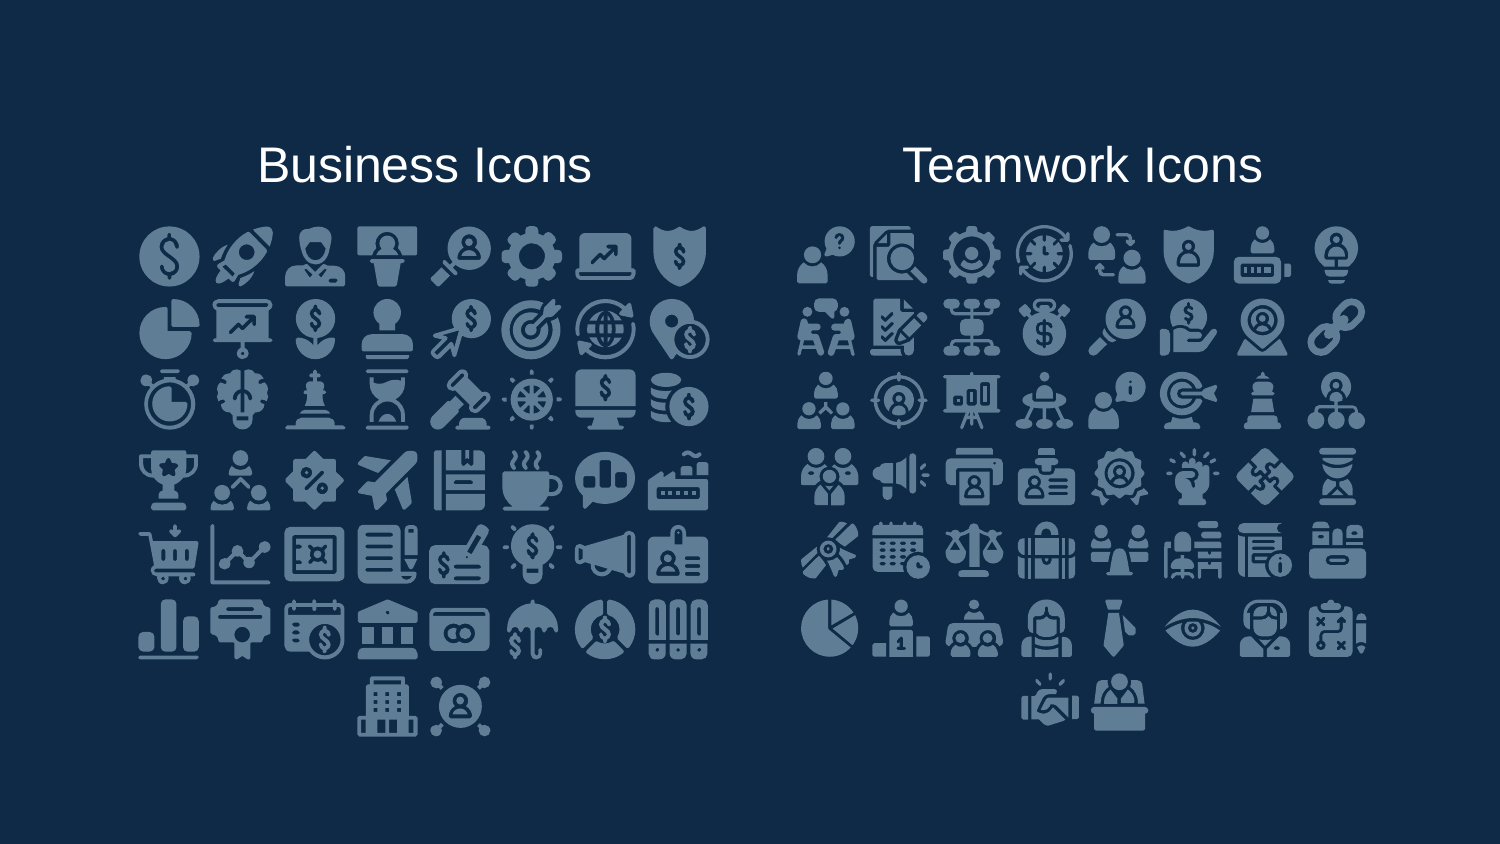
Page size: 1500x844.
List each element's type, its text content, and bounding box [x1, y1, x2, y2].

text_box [1159, 298, 1218, 356]
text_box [210, 523, 271, 585]
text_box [869, 371, 928, 430]
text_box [648, 599, 708, 660]
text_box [1235, 447, 1295, 506]
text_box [872, 452, 931, 501]
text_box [573, 298, 638, 360]
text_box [1017, 447, 1076, 506]
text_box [942, 225, 1001, 284]
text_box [1087, 371, 1146, 430]
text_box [945, 599, 1004, 658]
text_box [575, 451, 636, 509]
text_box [1103, 599, 1136, 658]
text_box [1237, 522, 1293, 578]
text_box Business Icons [139, 117, 711, 197]
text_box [1163, 226, 1215, 284]
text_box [1236, 298, 1288, 356]
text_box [800, 521, 859, 579]
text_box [796, 371, 855, 430]
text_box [210, 449, 271, 511]
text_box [1163, 520, 1222, 580]
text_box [575, 369, 636, 430]
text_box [1307, 371, 1366, 430]
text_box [1159, 371, 1218, 430]
text_box [943, 298, 1001, 356]
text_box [1164, 609, 1222, 648]
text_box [433, 449, 486, 511]
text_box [1090, 447, 1149, 506]
text_box [653, 226, 706, 287]
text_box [429, 607, 490, 652]
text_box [872, 521, 931, 580]
text_box [210, 599, 271, 660]
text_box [139, 369, 200, 430]
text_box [945, 522, 1004, 578]
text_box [1243, 371, 1282, 430]
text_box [796, 226, 856, 284]
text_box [945, 447, 1004, 506]
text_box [1165, 447, 1220, 506]
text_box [429, 369, 492, 430]
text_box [1233, 225, 1292, 284]
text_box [138, 523, 200, 585]
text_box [284, 599, 345, 660]
text_box [139, 226, 200, 287]
text_box [357, 676, 418, 737]
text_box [1239, 599, 1291, 658]
text_box [430, 298, 491, 360]
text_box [869, 225, 929, 284]
text_box [575, 233, 636, 280]
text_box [361, 298, 414, 360]
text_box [1021, 672, 1080, 726]
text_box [284, 450, 345, 511]
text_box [1314, 225, 1359, 284]
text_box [357, 450, 418, 511]
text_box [357, 599, 418, 660]
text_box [1090, 524, 1149, 576]
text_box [284, 226, 346, 287]
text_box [869, 298, 928, 356]
text_box [1307, 298, 1366, 356]
text_box [574, 530, 636, 578]
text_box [506, 599, 559, 660]
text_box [1015, 371, 1074, 430]
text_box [1318, 447, 1357, 506]
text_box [647, 450, 709, 511]
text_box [1308, 521, 1367, 579]
text_box [295, 298, 336, 360]
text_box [138, 450, 199, 511]
text_box Teamwork Icons [797, 117, 1369, 197]
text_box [139, 298, 200, 360]
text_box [796, 298, 856, 357]
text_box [501, 298, 563, 360]
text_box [357, 524, 418, 584]
text_box [216, 369, 269, 430]
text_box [649, 298, 710, 360]
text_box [647, 524, 709, 584]
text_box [1308, 599, 1367, 658]
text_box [1021, 599, 1073, 658]
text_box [501, 369, 563, 430]
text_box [430, 226, 492, 287]
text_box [1017, 298, 1071, 357]
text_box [1087, 225, 1146, 284]
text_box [1090, 673, 1149, 731]
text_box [430, 676, 491, 737]
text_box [1087, 298, 1147, 357]
text_box [501, 226, 563, 287]
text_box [138, 599, 200, 660]
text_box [365, 369, 410, 430]
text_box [212, 226, 273, 287]
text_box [502, 523, 563, 585]
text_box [650, 372, 709, 427]
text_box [502, 449, 564, 511]
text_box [284, 369, 346, 430]
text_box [1015, 224, 1074, 283]
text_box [574, 599, 636, 660]
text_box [872, 599, 931, 658]
text_box [429, 524, 490, 585]
text_box [212, 299, 273, 360]
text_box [800, 599, 859, 658]
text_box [1017, 521, 1076, 579]
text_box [942, 371, 1001, 430]
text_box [800, 447, 859, 506]
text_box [284, 526, 345, 582]
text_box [357, 226, 418, 287]
